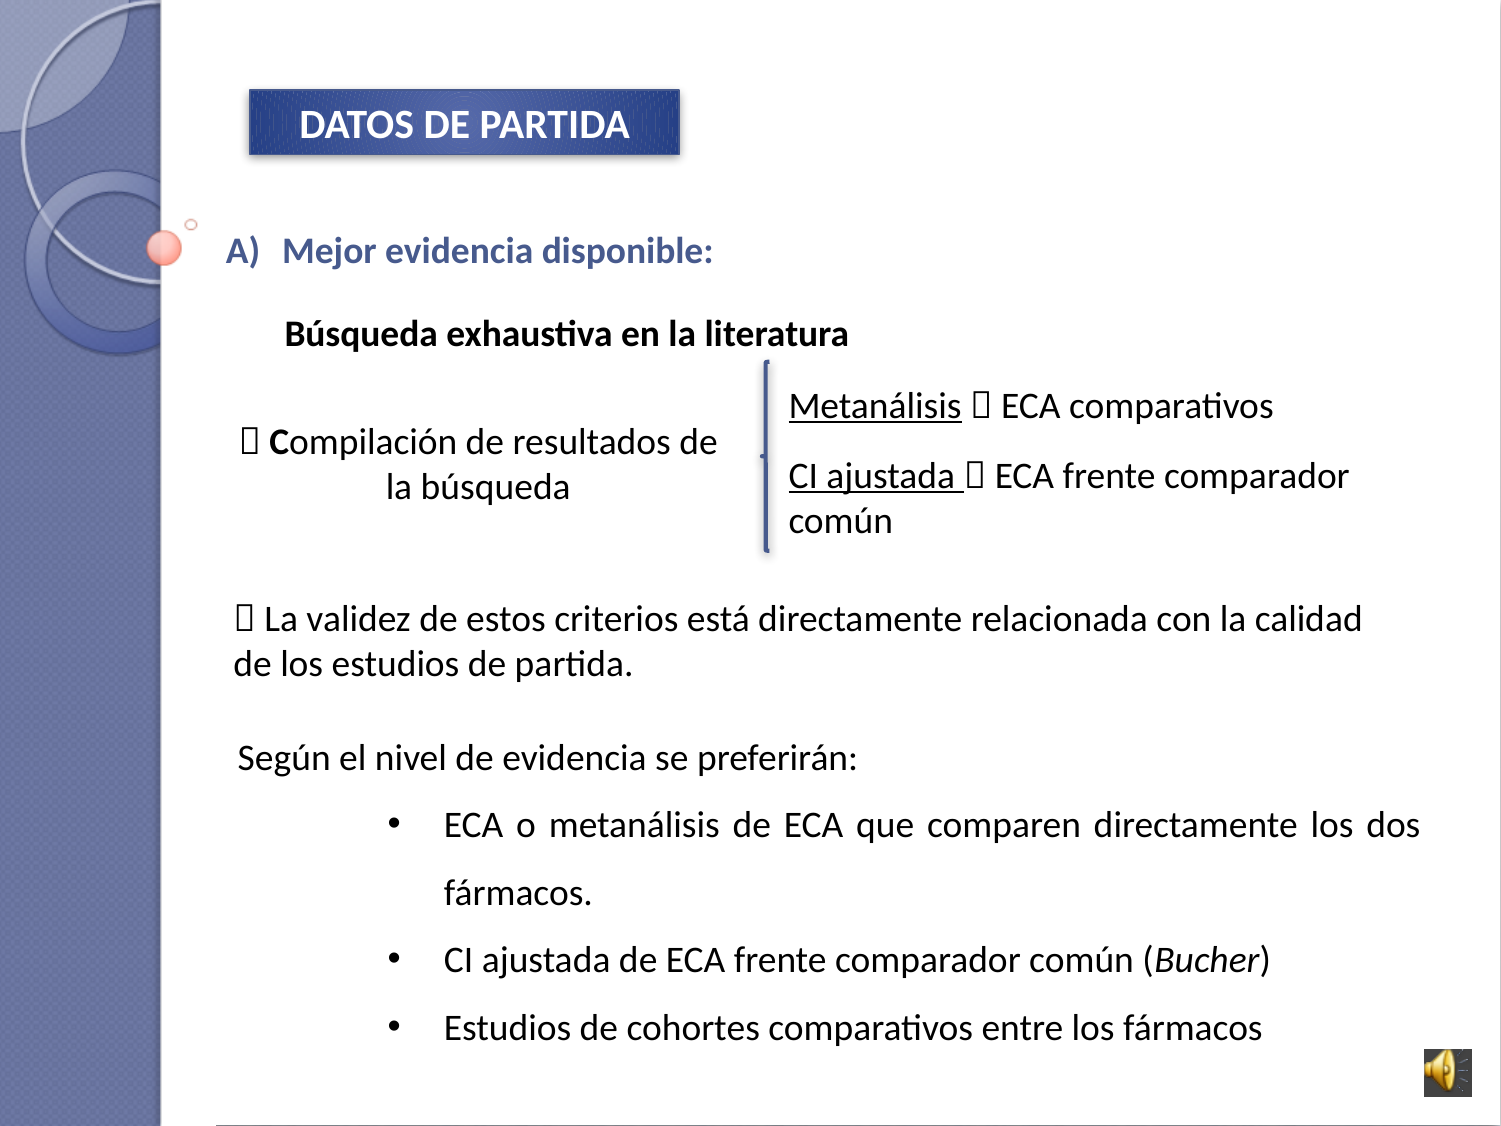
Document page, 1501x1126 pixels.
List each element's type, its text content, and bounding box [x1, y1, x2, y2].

text_box  La validez de estos criterios está directamente relacionada con la calidad de los estudios de partida. [222, 586, 1424, 692]
text_box Búsqueda exhaustiva en la literatura [222, 301, 1436, 361]
text_box  Compilación de resultados de la búsqueda [222, 409, 751, 515]
picture [0, 0, 216, 1126]
picture [1422, 1047, 1474, 1099]
text_box Según el nivel de evidencia se preferirán: ECA o metanálisis de ECA que comparen directamente los dos fármacos. CI ajustada de ECA frente comparador común (Bucher) Estudios de cohortes comparativos entre los fármacos [222, 702, 1437, 1056]
text_box DATOS DE PARTIDA [249, 89, 680, 155]
text_box Mejor evidencia disponible: [222, 196, 1430, 301]
text_box [759, 359, 770, 553]
text_box Metanálisis  ECA comparativos CI ajustada  ECA frente comparador común [777, 373, 1459, 549]
